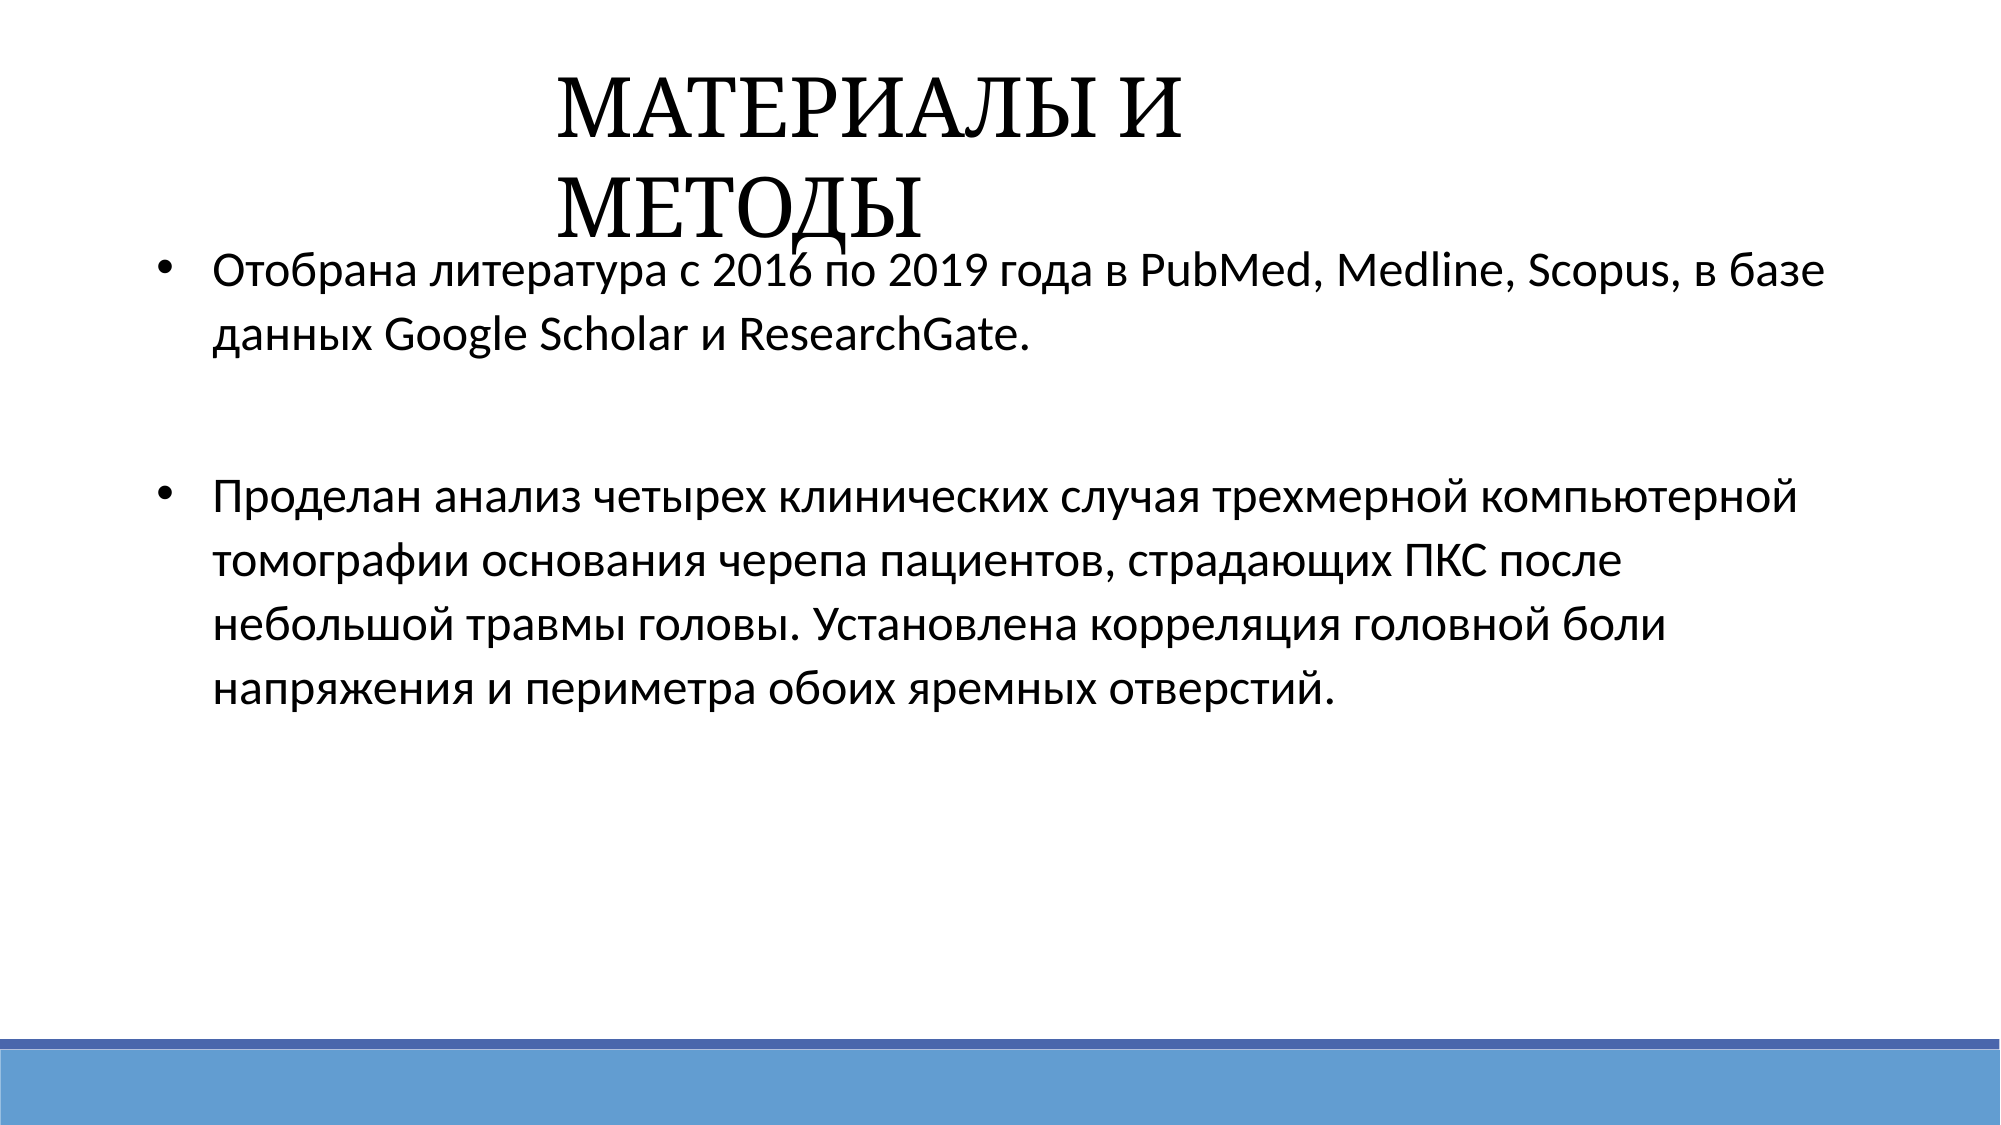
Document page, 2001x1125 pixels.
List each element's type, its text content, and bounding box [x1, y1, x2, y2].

text_box Материалы и методы [540, 46, 1541, 224]
text_box Отобрана литература с 2016 по 2019 года в PubMed, Medline, Scopus, в базе данных Google Scholar и ResearchGate. Проделан анализ четырех клинических случая трехмерной компьютерной томографии основания черепа пациентов, страдающих ПКС после небольшой травмы головы. Установлена корреляция головной боли напряжения и периметра обоих яремных отверстий. [141, 224, 1859, 798]
